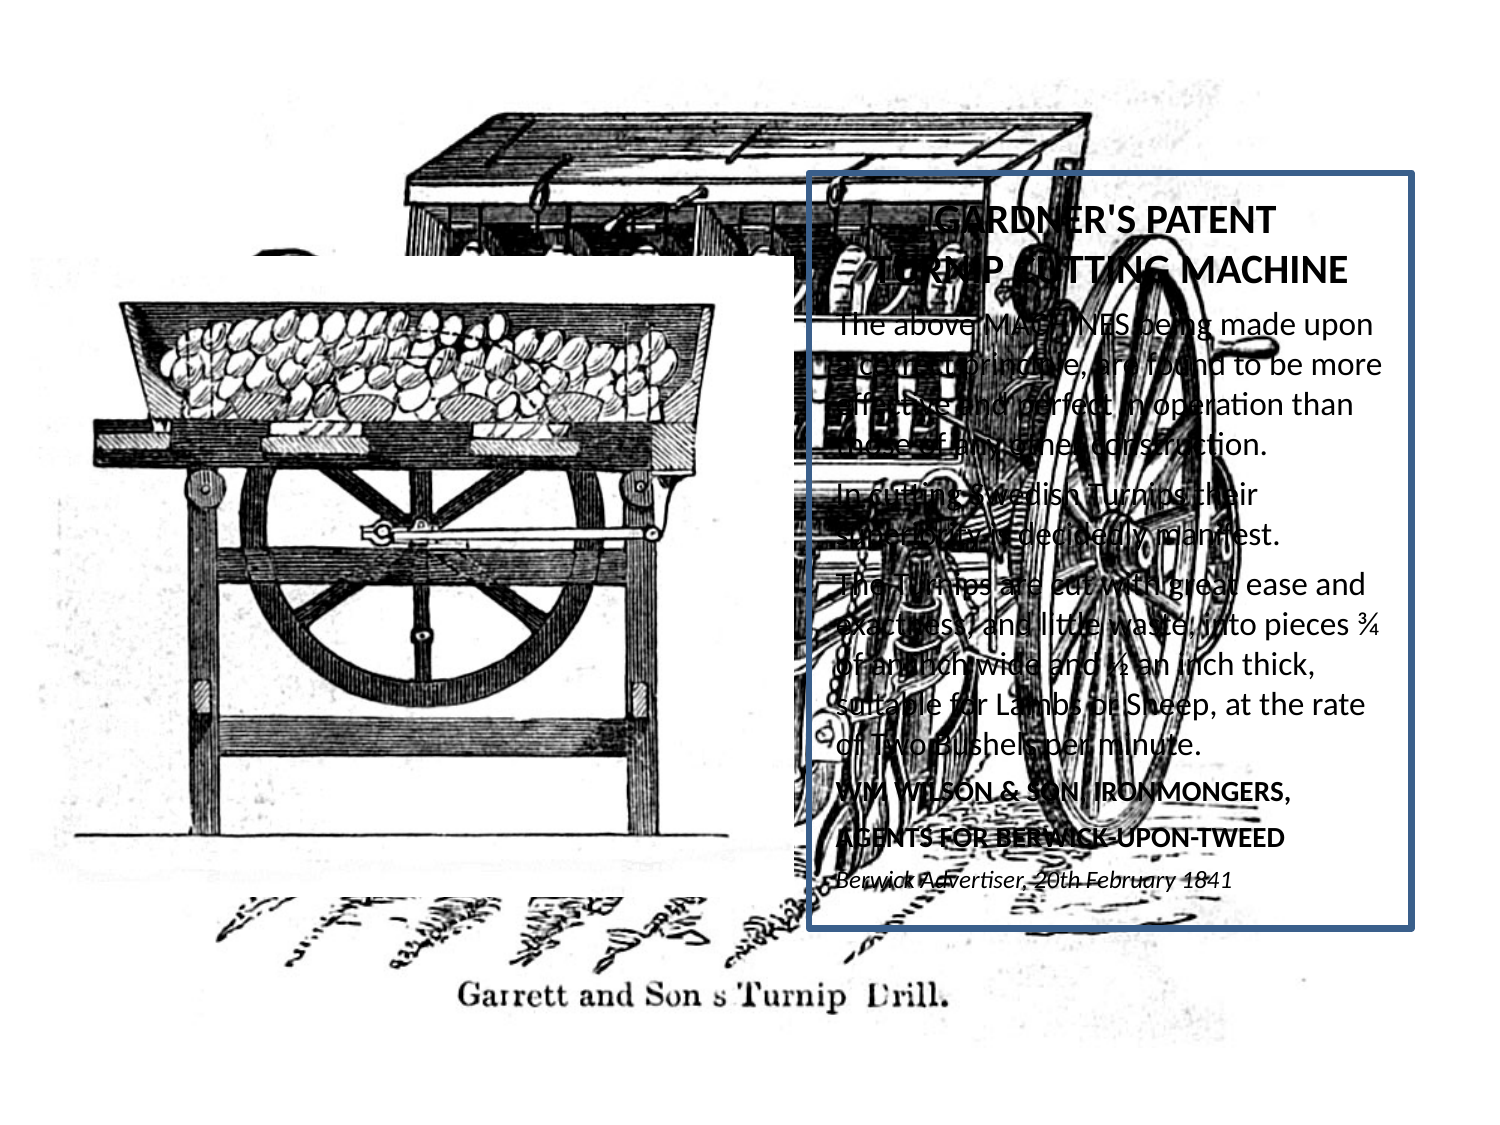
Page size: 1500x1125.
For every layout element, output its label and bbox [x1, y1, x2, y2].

text_box [1325, 171, 1414, 931]
picture [29, 76, 1321, 1048]
